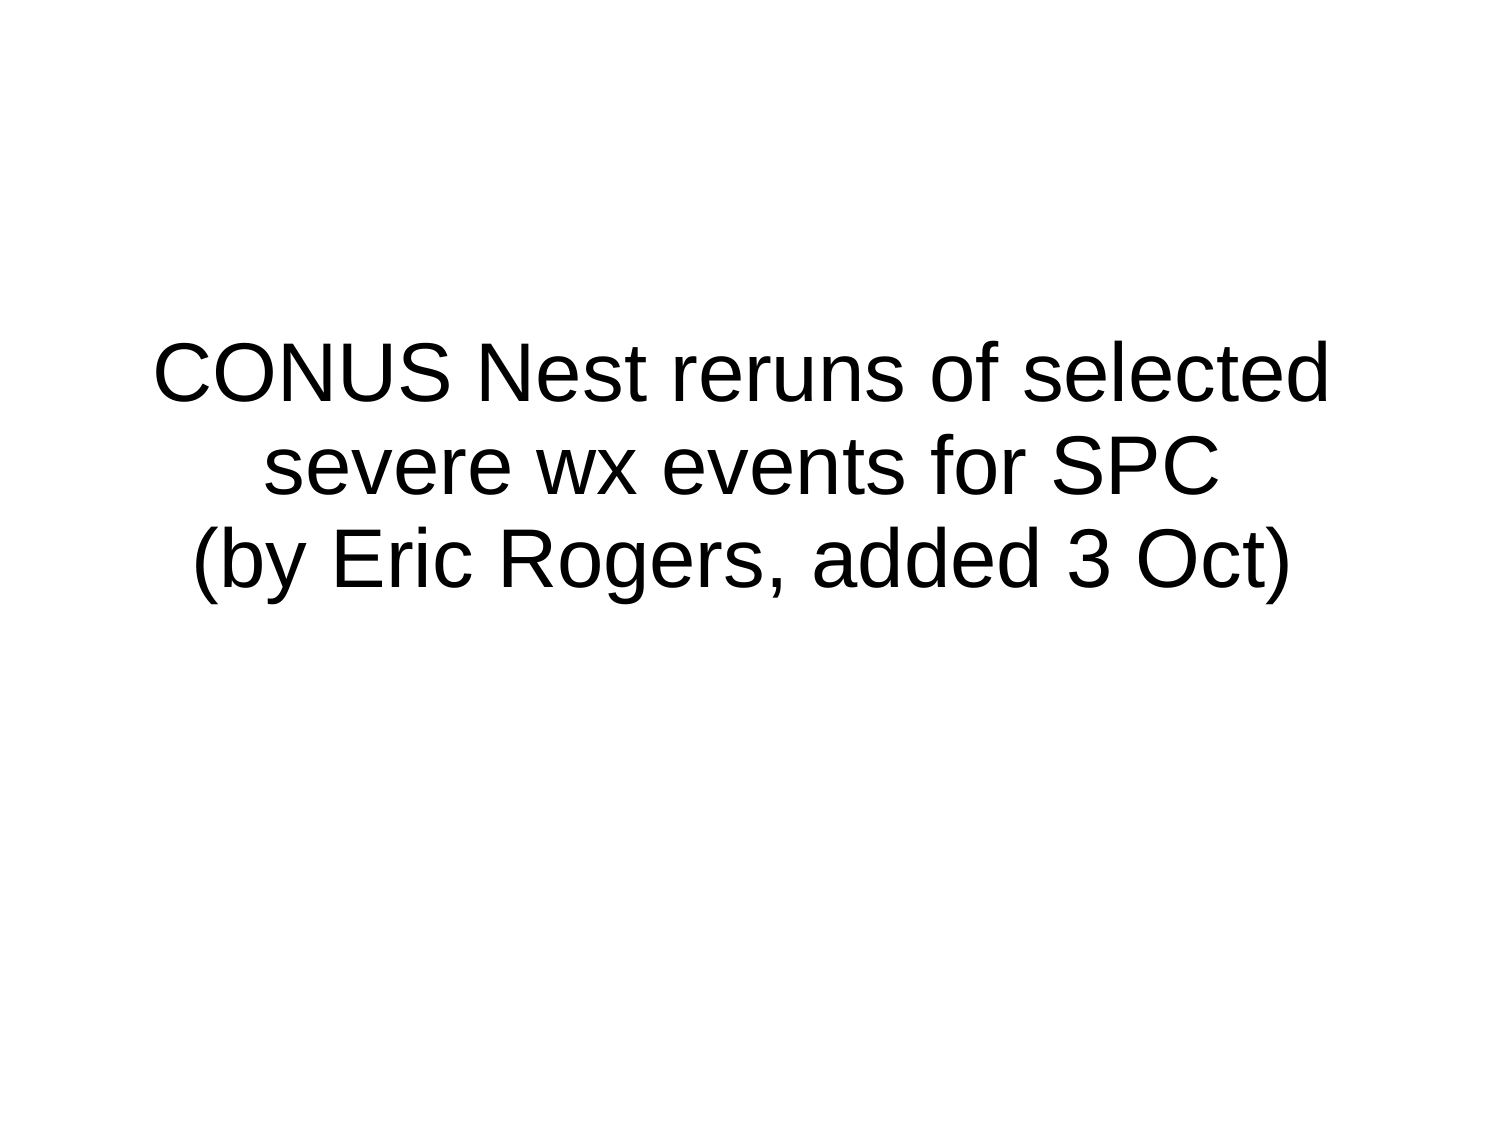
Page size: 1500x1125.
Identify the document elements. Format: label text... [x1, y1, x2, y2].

title CONUS Nest reruns of selected severe wx events for SPC (by Eric Rogers, added 3 Oct) [68, 306, 1418, 722]
